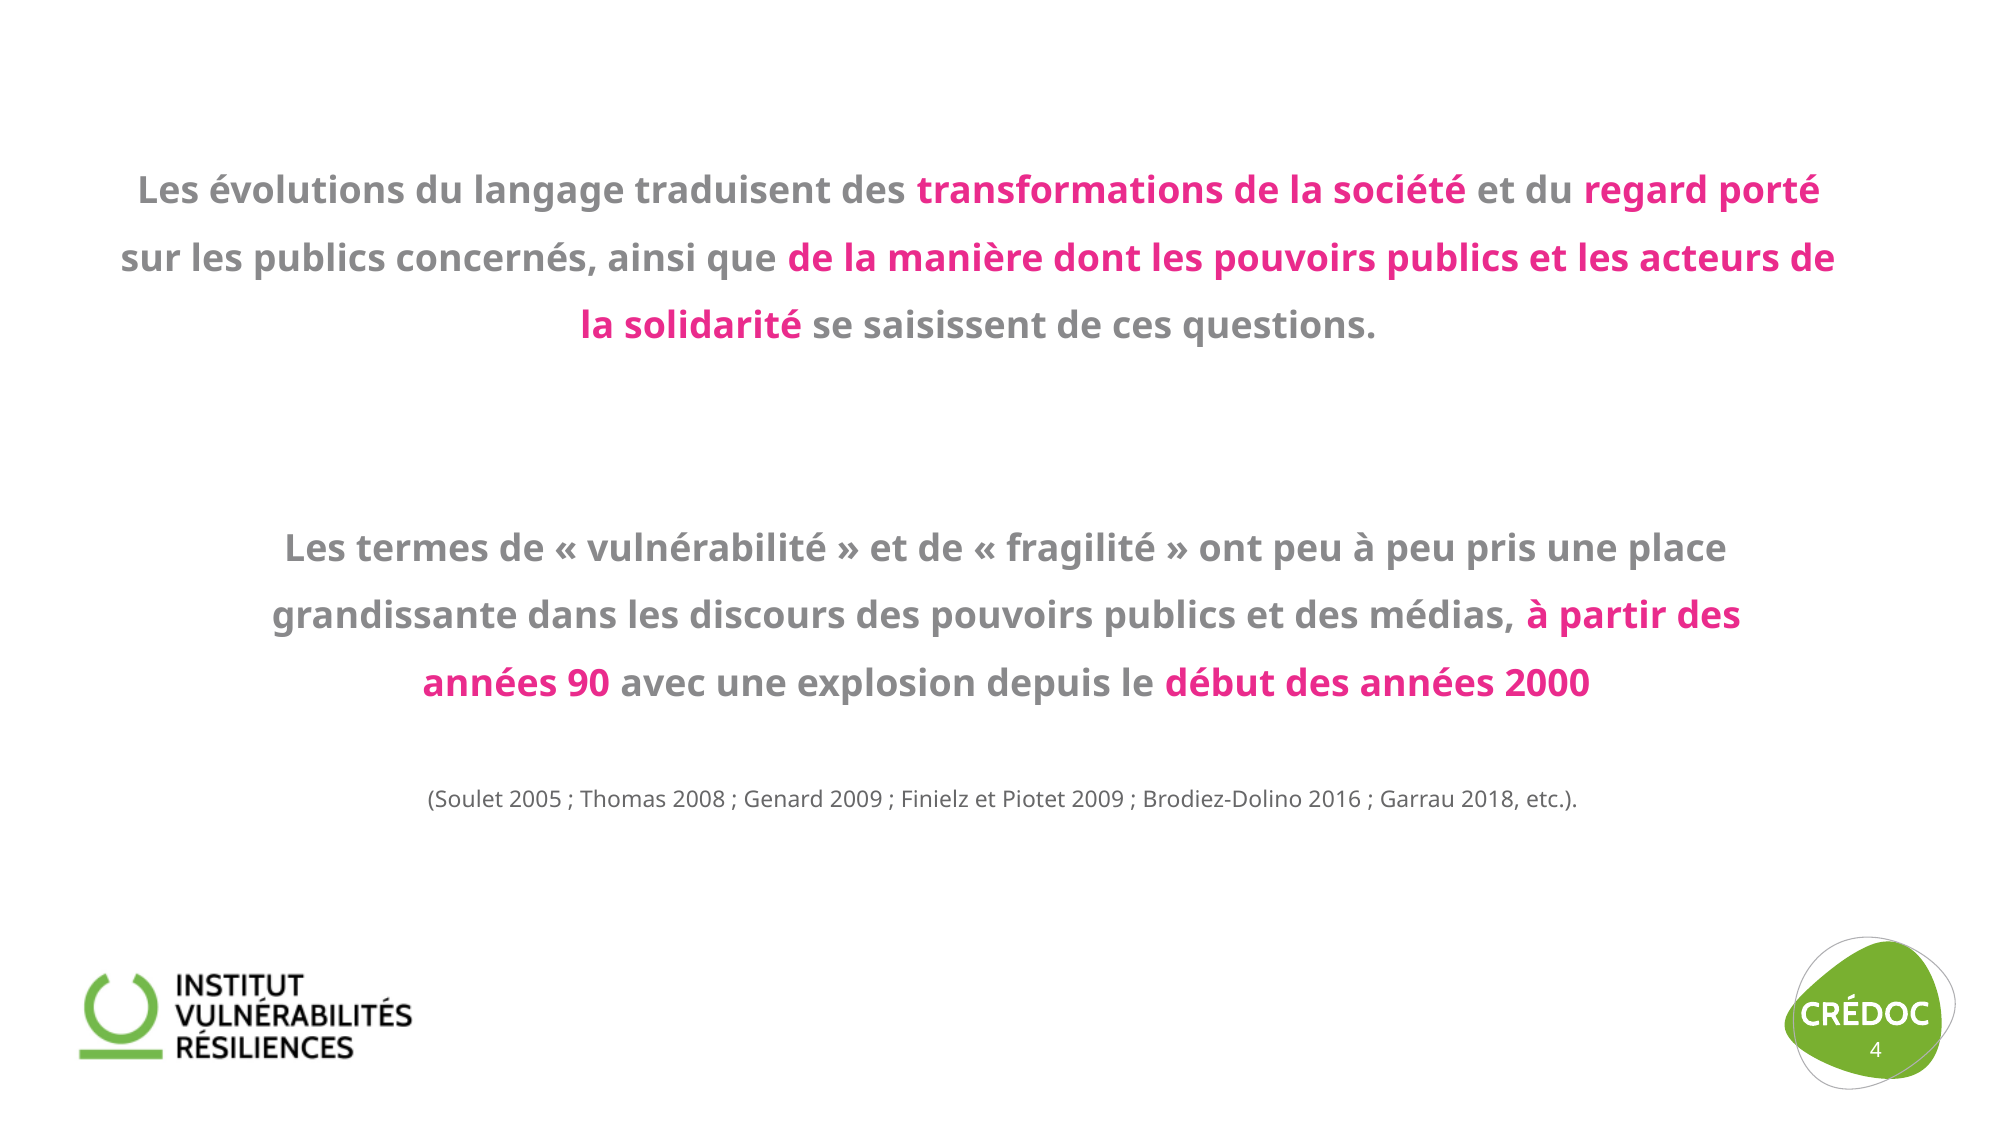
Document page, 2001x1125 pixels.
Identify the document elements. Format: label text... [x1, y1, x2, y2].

picture [42, 947, 461, 1079]
list Les évolutions du langage traduisent des transformations de la société et du regard porté sur les publics concernés, ainsi que de la manière dont les pouvoirs publics et les acteurs de la solidarité se saisissent de ces questions. [97, 136, 1861, 391]
text_box Les termes de « vulnérabilité » et de « fragilité » ont peu à peu pris une place grandissante dans les discours des pouvoirs publics et des médias, à partir des années 90 avec une explosion depuis le début des années 2000 (Soulet 2005 ; Thomas 2008 ; Genard 2009 ; Finielz et Piotet 2009 ; Brodiez-Dolino 2016 ; Garrau 2018, etc.). [184, 493, 1829, 820]
slide_number 4 [1828, 1018, 1924, 1079]
